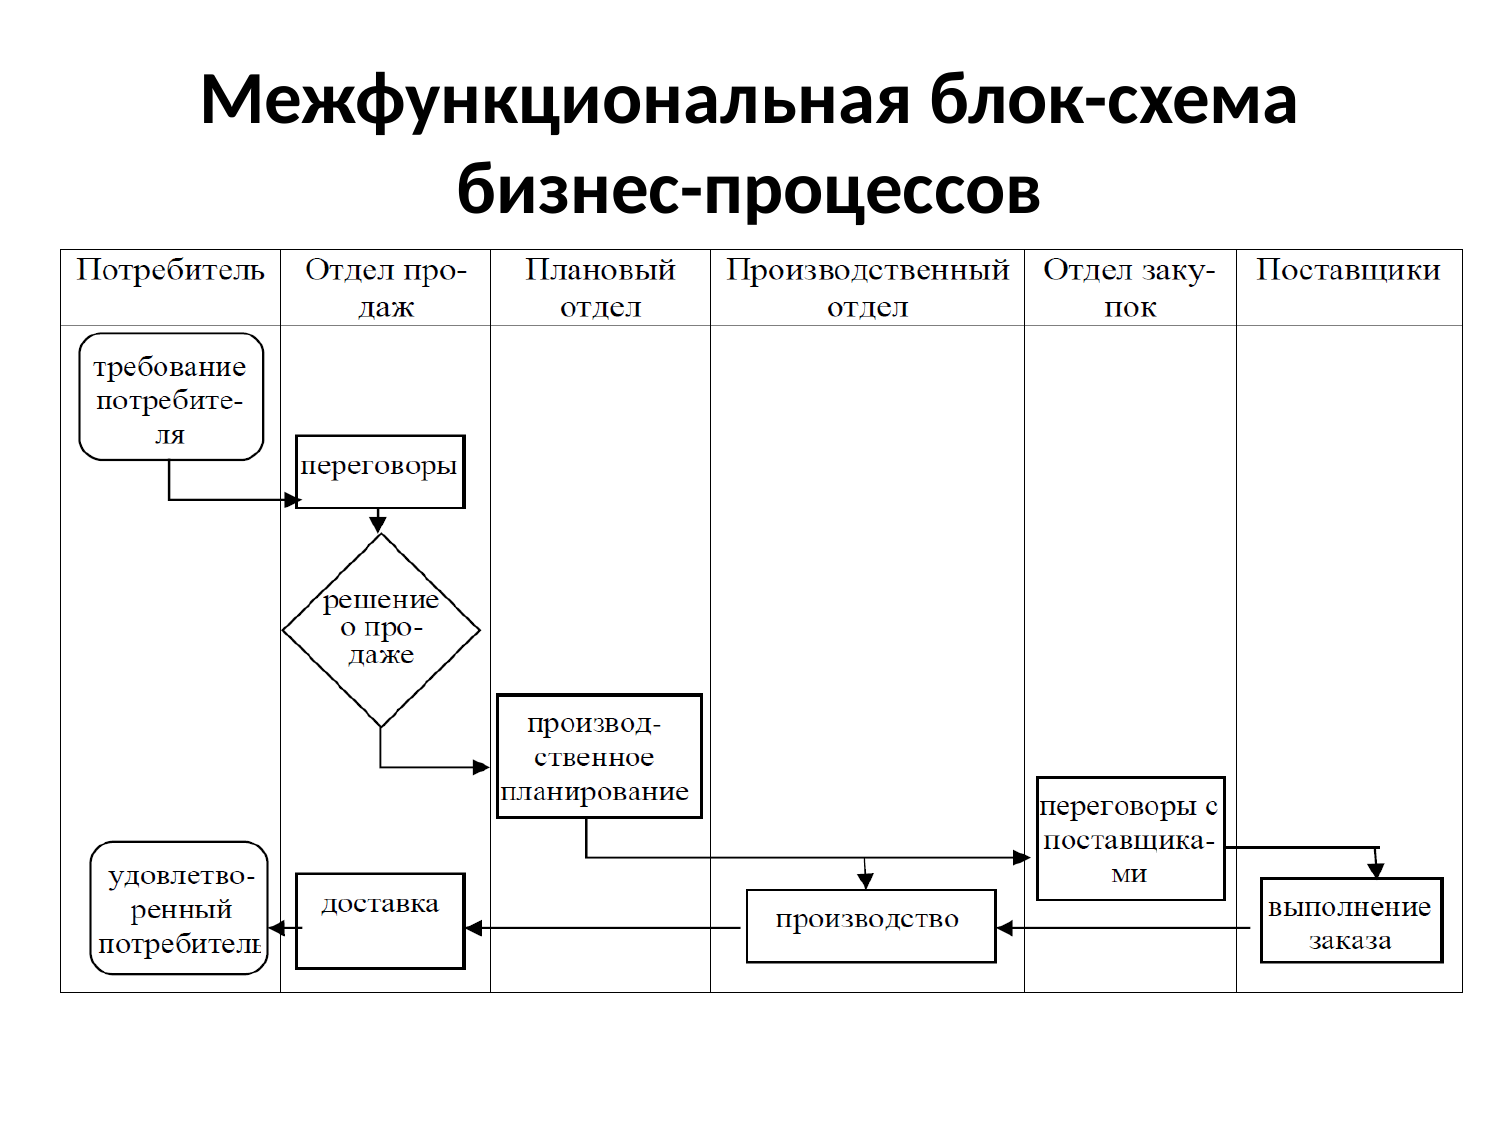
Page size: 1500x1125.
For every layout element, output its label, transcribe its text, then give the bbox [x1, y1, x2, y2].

title Межфункциональная блок-схема бизнес-процессов [75, 45, 1425, 232]
picture [46, 234, 1477, 1009]
